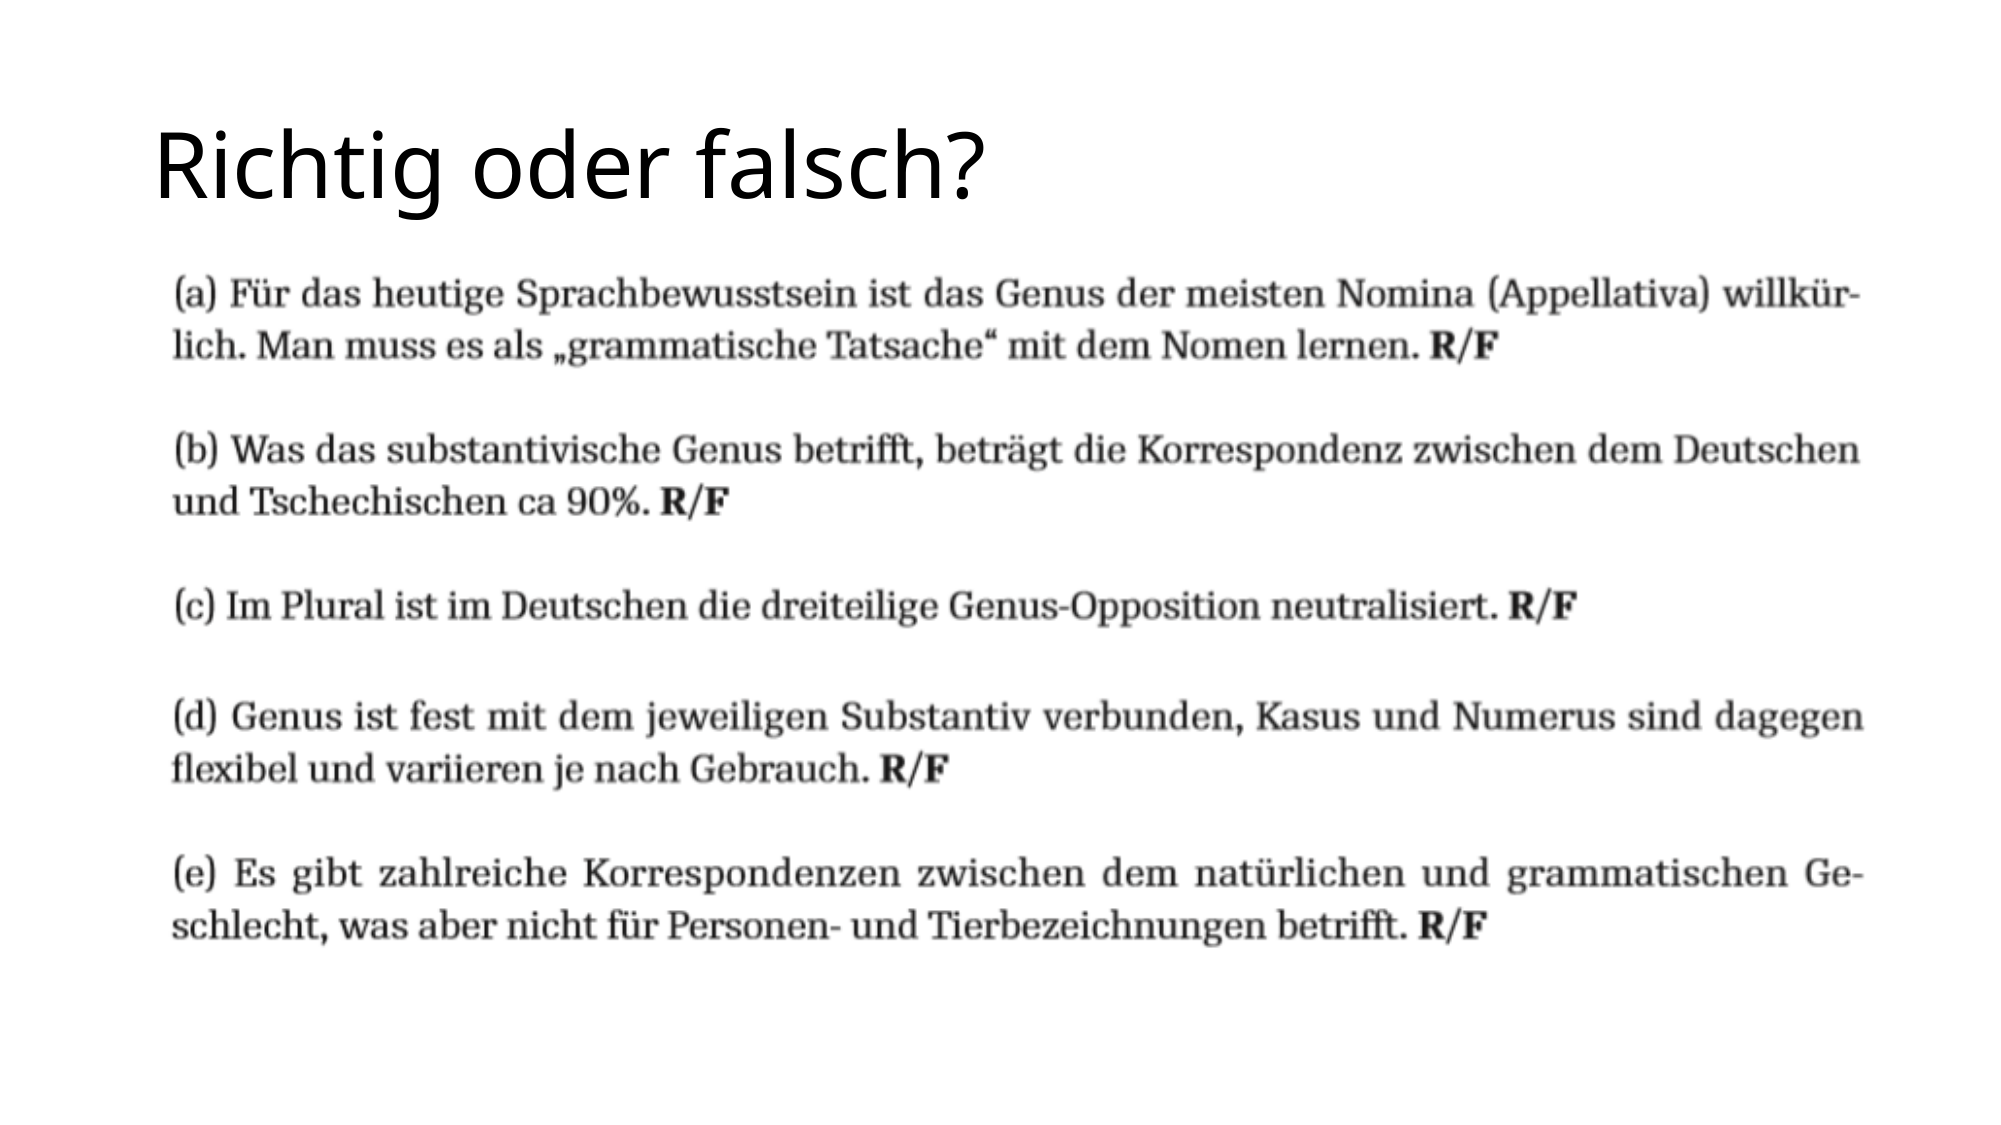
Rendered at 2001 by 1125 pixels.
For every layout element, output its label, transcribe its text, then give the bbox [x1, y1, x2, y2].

title Richtig oder falsch? [137, 59, 1863, 243]
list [137, 243, 1885, 660]
picture [137, 660, 1926, 977]
